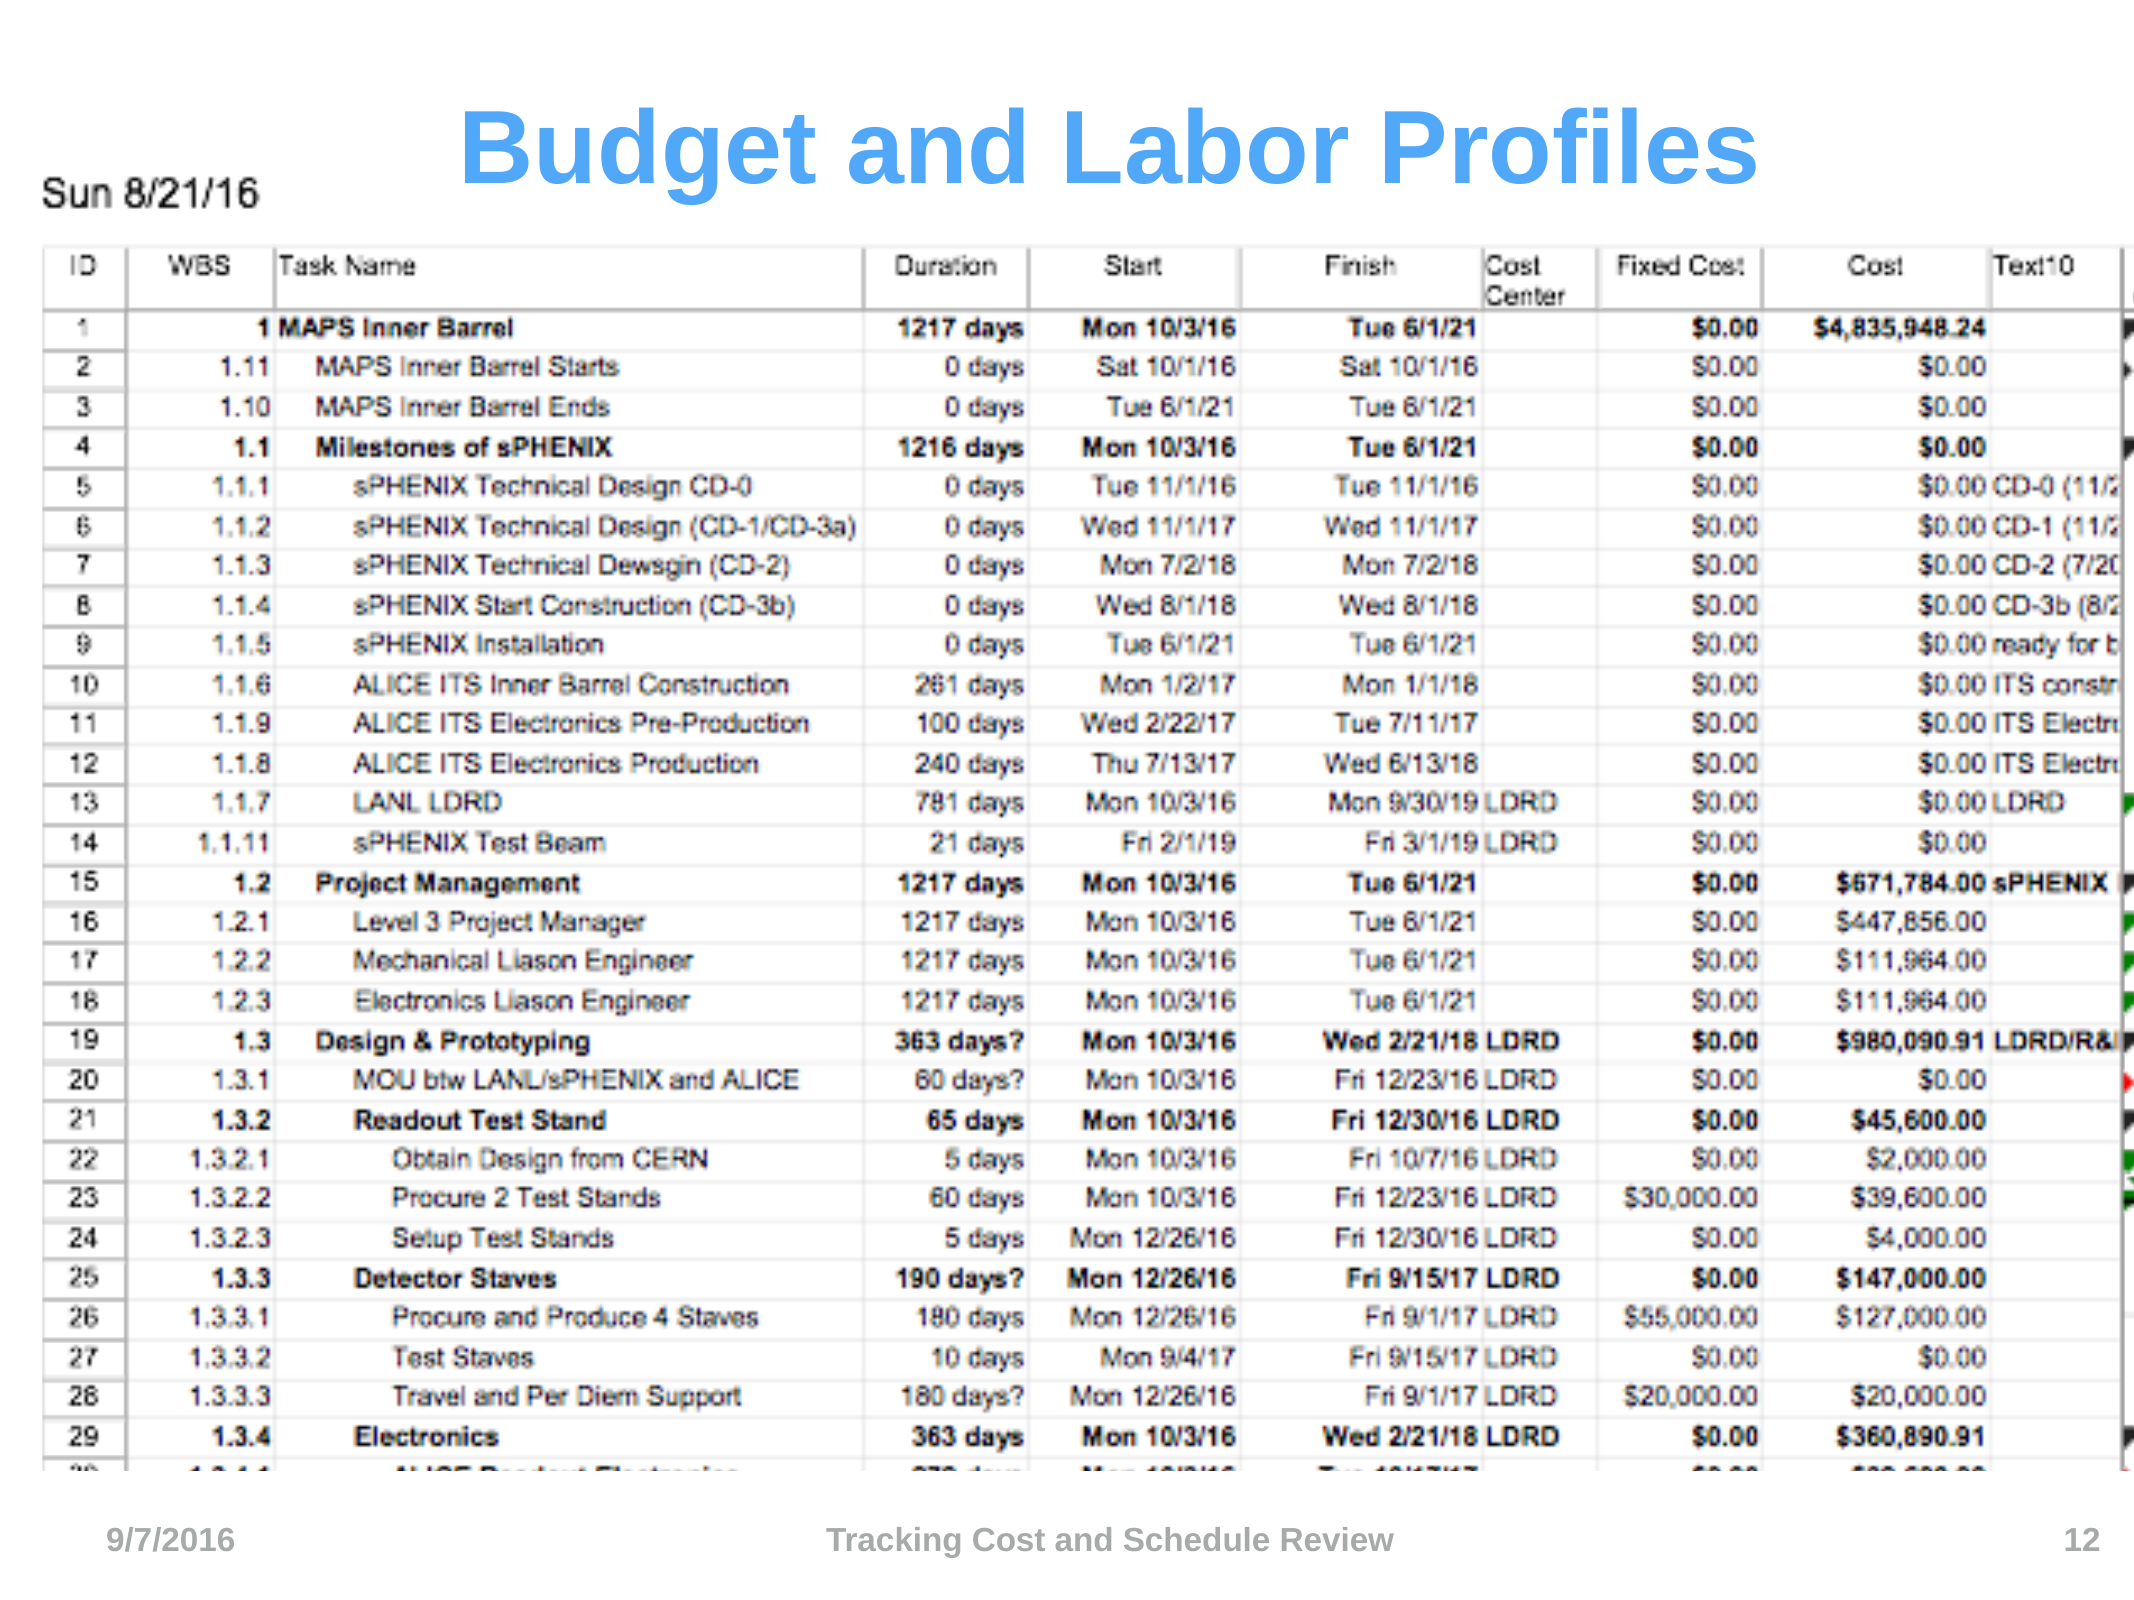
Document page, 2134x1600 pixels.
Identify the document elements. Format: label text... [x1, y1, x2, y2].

title Budget and Labor Profiles [199, 0, 2022, 163]
picture [42, 172, 2134, 1471]
slide_number 12 [2053, 1508, 2111, 1567]
